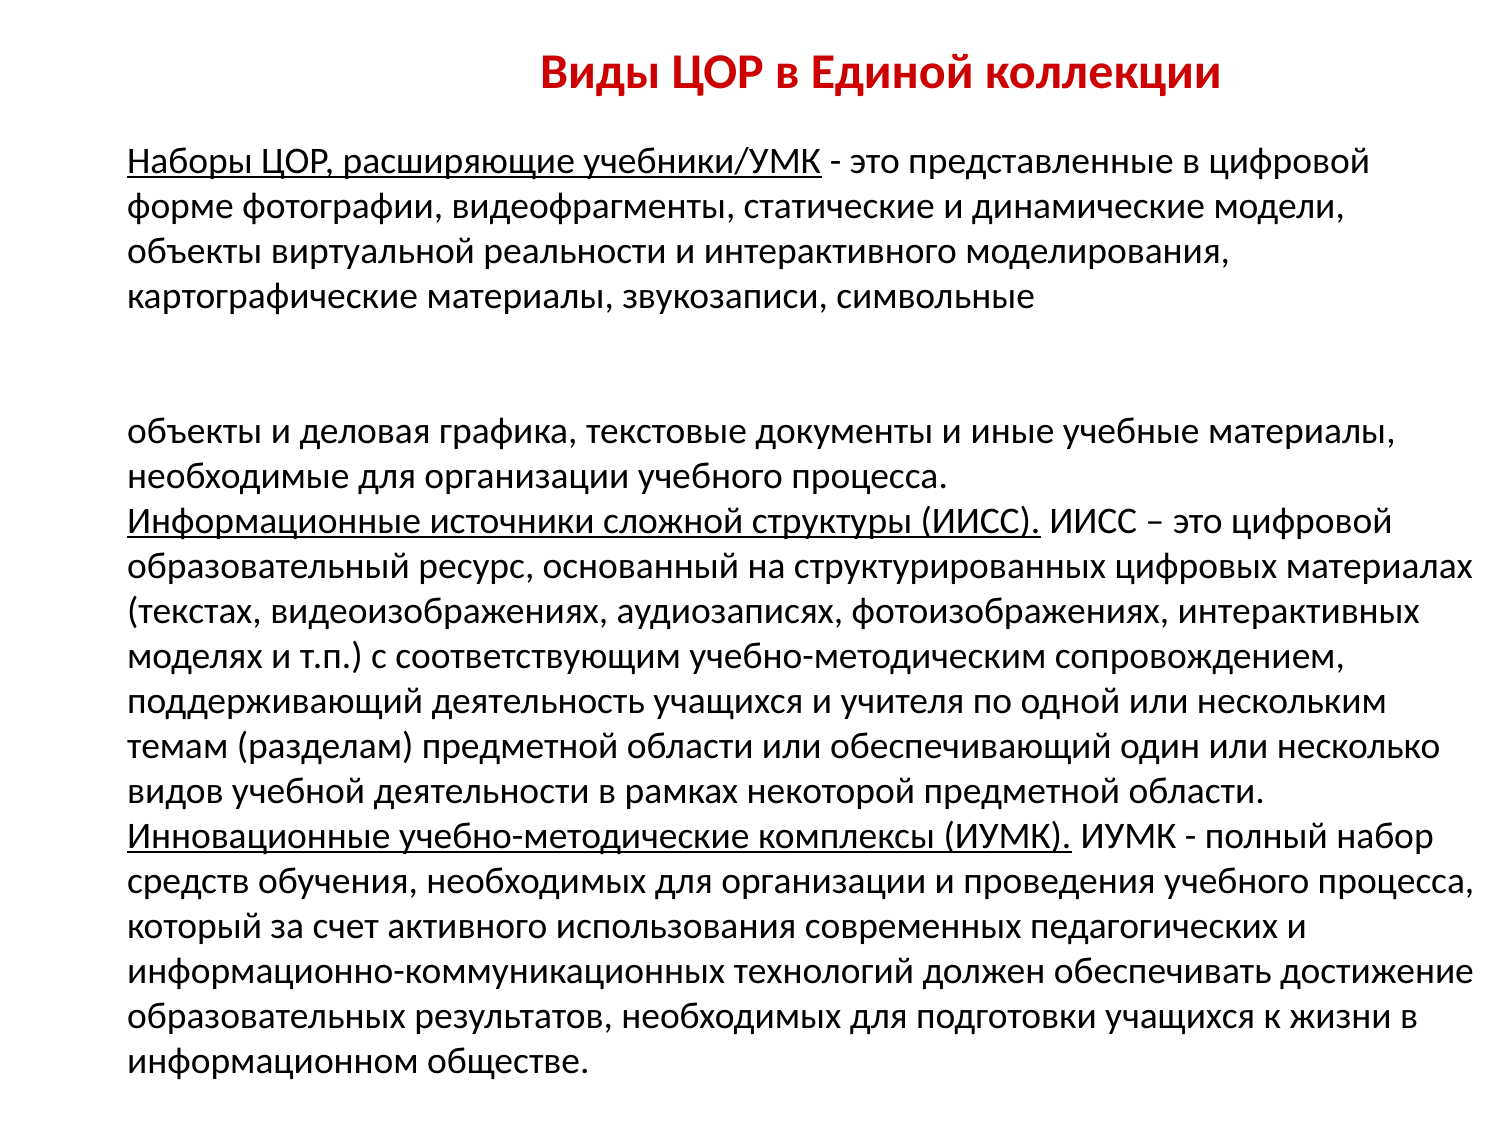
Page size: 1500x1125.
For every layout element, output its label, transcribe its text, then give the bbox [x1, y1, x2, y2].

text_box Наборы ЦОР, расширяющие учебники/УМК - это представленные в цифровой форме фотографии, видеофрагменты, статические и динамические модели, объекты виртуальной реальности и интерактивного моделирования, картографические материалы, звукозаписи, символьные объекты и деловая графика, текстовые документы и иные учебные материалы, необходимые для организации учебного процесса. Информационные источники сложной структуры (ИИСС). ИИСС – это цифровой образовательный ресурс, основанный на структурированных цифровых материалах (текстах, видеоизображениях, аудиозаписях, фотоизображениях, интерактивных моделях и т.п.) с соответствующим учебно-методическим сопровождением, поддерживающий деятельность учащихся и учителя по одной или нескольким темам (разделам) предметной области или обеспечивающий один или несколько видов учебной деятельности в рамках некоторой предметной области. Инновационные учебно-методические комплексы (ИУМК). ИУМК - полный набор средств обучения, необходимых для организации и проведения учебного процесса, который за счет активного использования современных педагогических и информационно-коммуникационных технологий должен обеспечивать достижение образовательных результатов, необходимых для подготовки учащихся к жизни в информационном обществе. [112, 78, 1500, 1088]
text_box Виды ЦОР в Единой коллекции [525, 30, 1447, 106]
